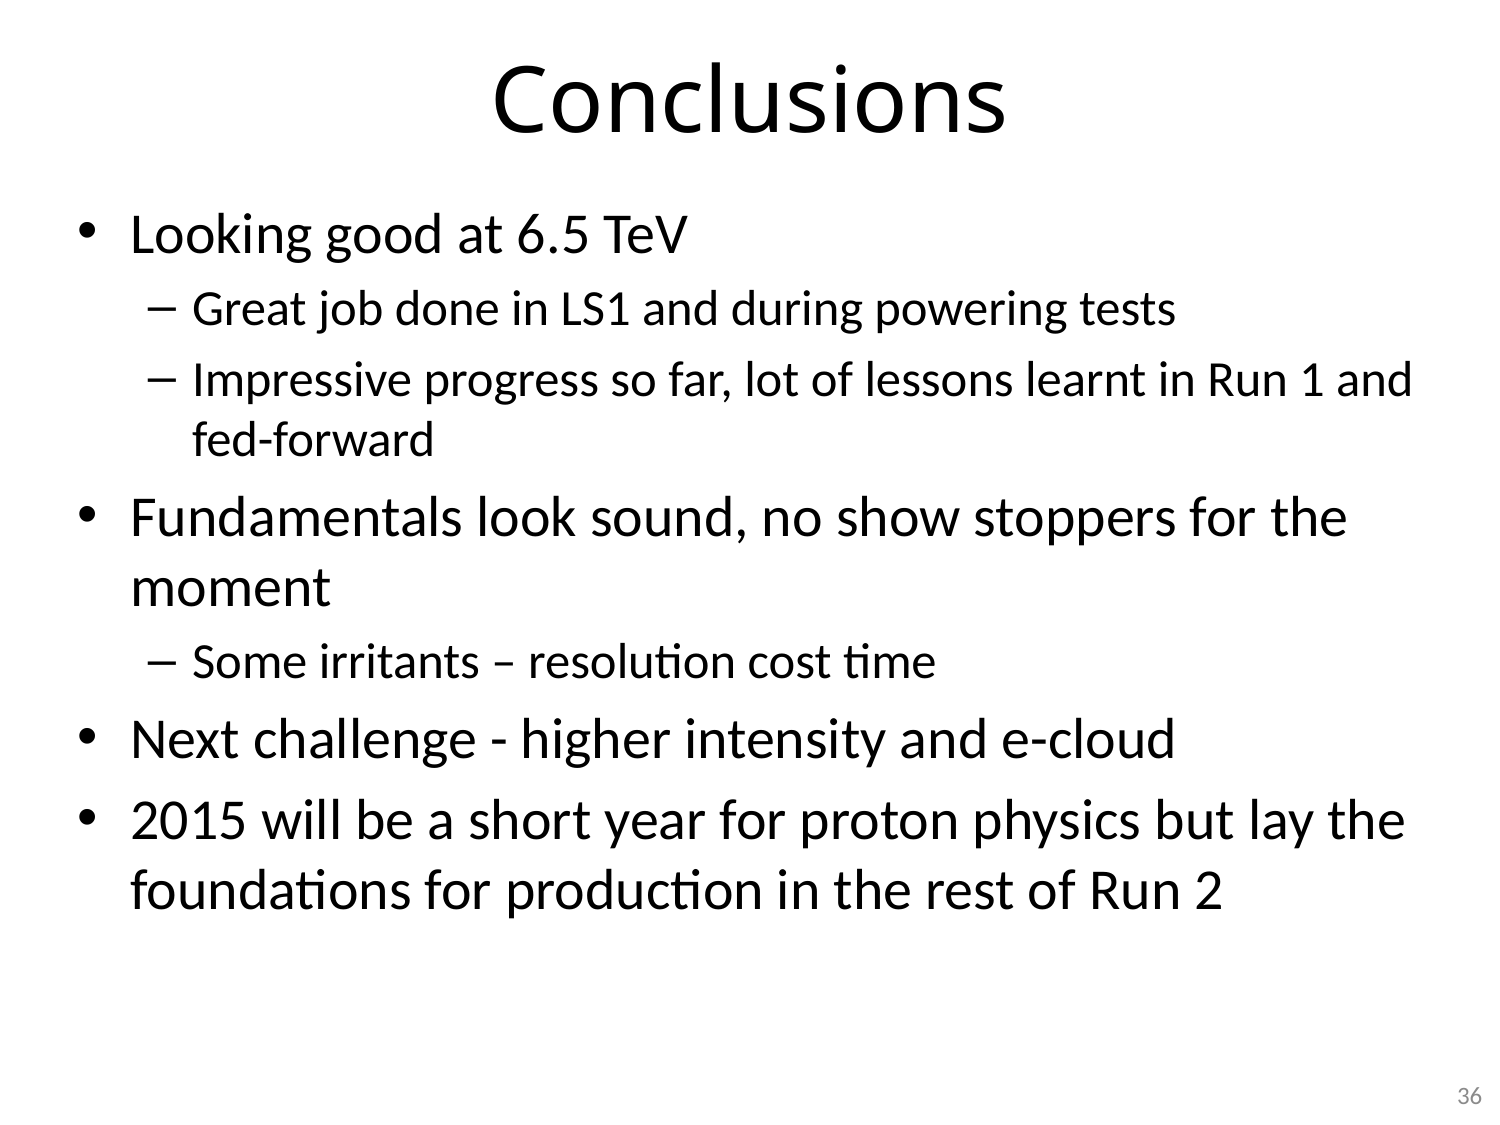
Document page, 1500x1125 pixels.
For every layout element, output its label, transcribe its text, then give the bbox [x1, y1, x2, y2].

slide_number 36 [1147, 1065, 1498, 1125]
title Conclusions [75, 24, 1425, 168]
list Looking good at 6.5 TeV Great job done in LS1 and during powering tests Impressive progress so far, lot of lessons learnt in Run 1 and fed-forward Fundamentals look sound, no show stoppers for the moment Some irritants – resolution cost time Next challenge - higher intensity and e-cloud 2015 will be a short year for proton physics but lay the foundations for production in the rest of Run 2 [62, 187, 1450, 930]
